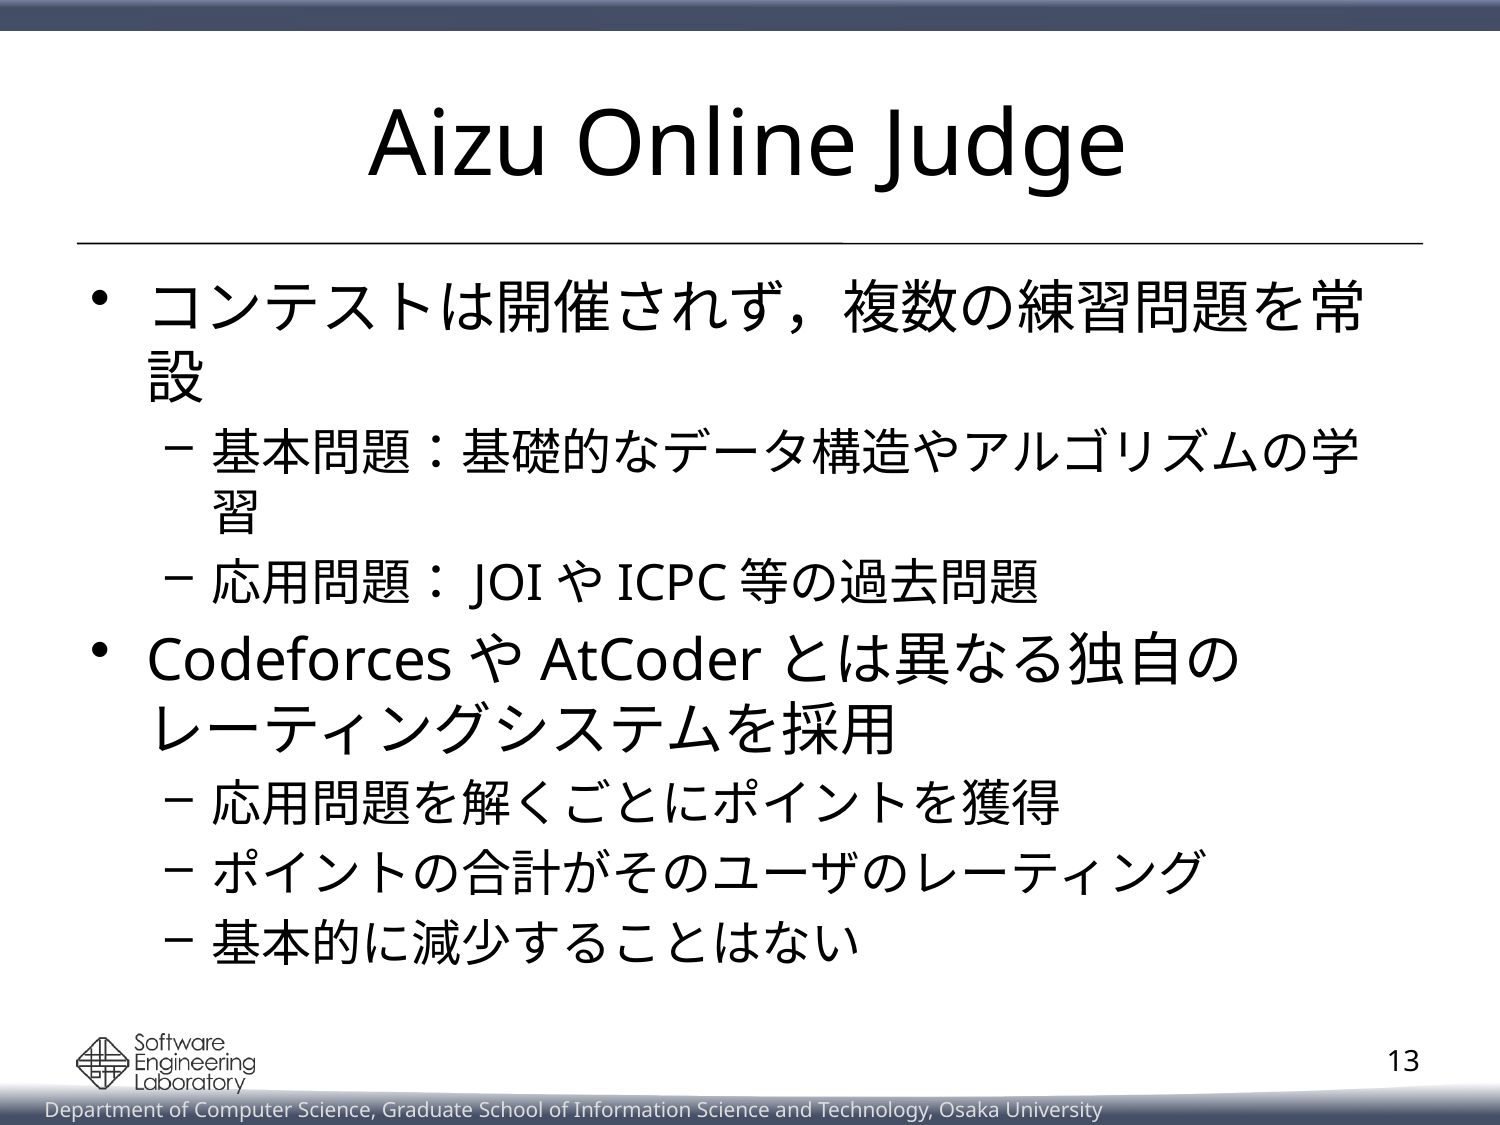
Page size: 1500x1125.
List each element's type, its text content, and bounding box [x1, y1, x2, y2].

title Aizu Online Judge [74, 44, 1424, 233]
list コンテストは開催されず，複数の練習問題を常設 基本問題：基礎的なデータ構造やアルゴリズムの学習 応用問題：JOIやICPC等の過去問題 CodeforcesやAtCoderとは異なる独自の レーティングシステムを採用 応用問題を解くごとにポイントを獲得 ポイントの合計がそのユーザのレーティング 基本的に減少することはない [74, 262, 1426, 1006]
picture [0, 0, 1500, 31]
picture [0, 1033, 1500, 1125]
slide_number 13 [1246, 1034, 1436, 1083]
